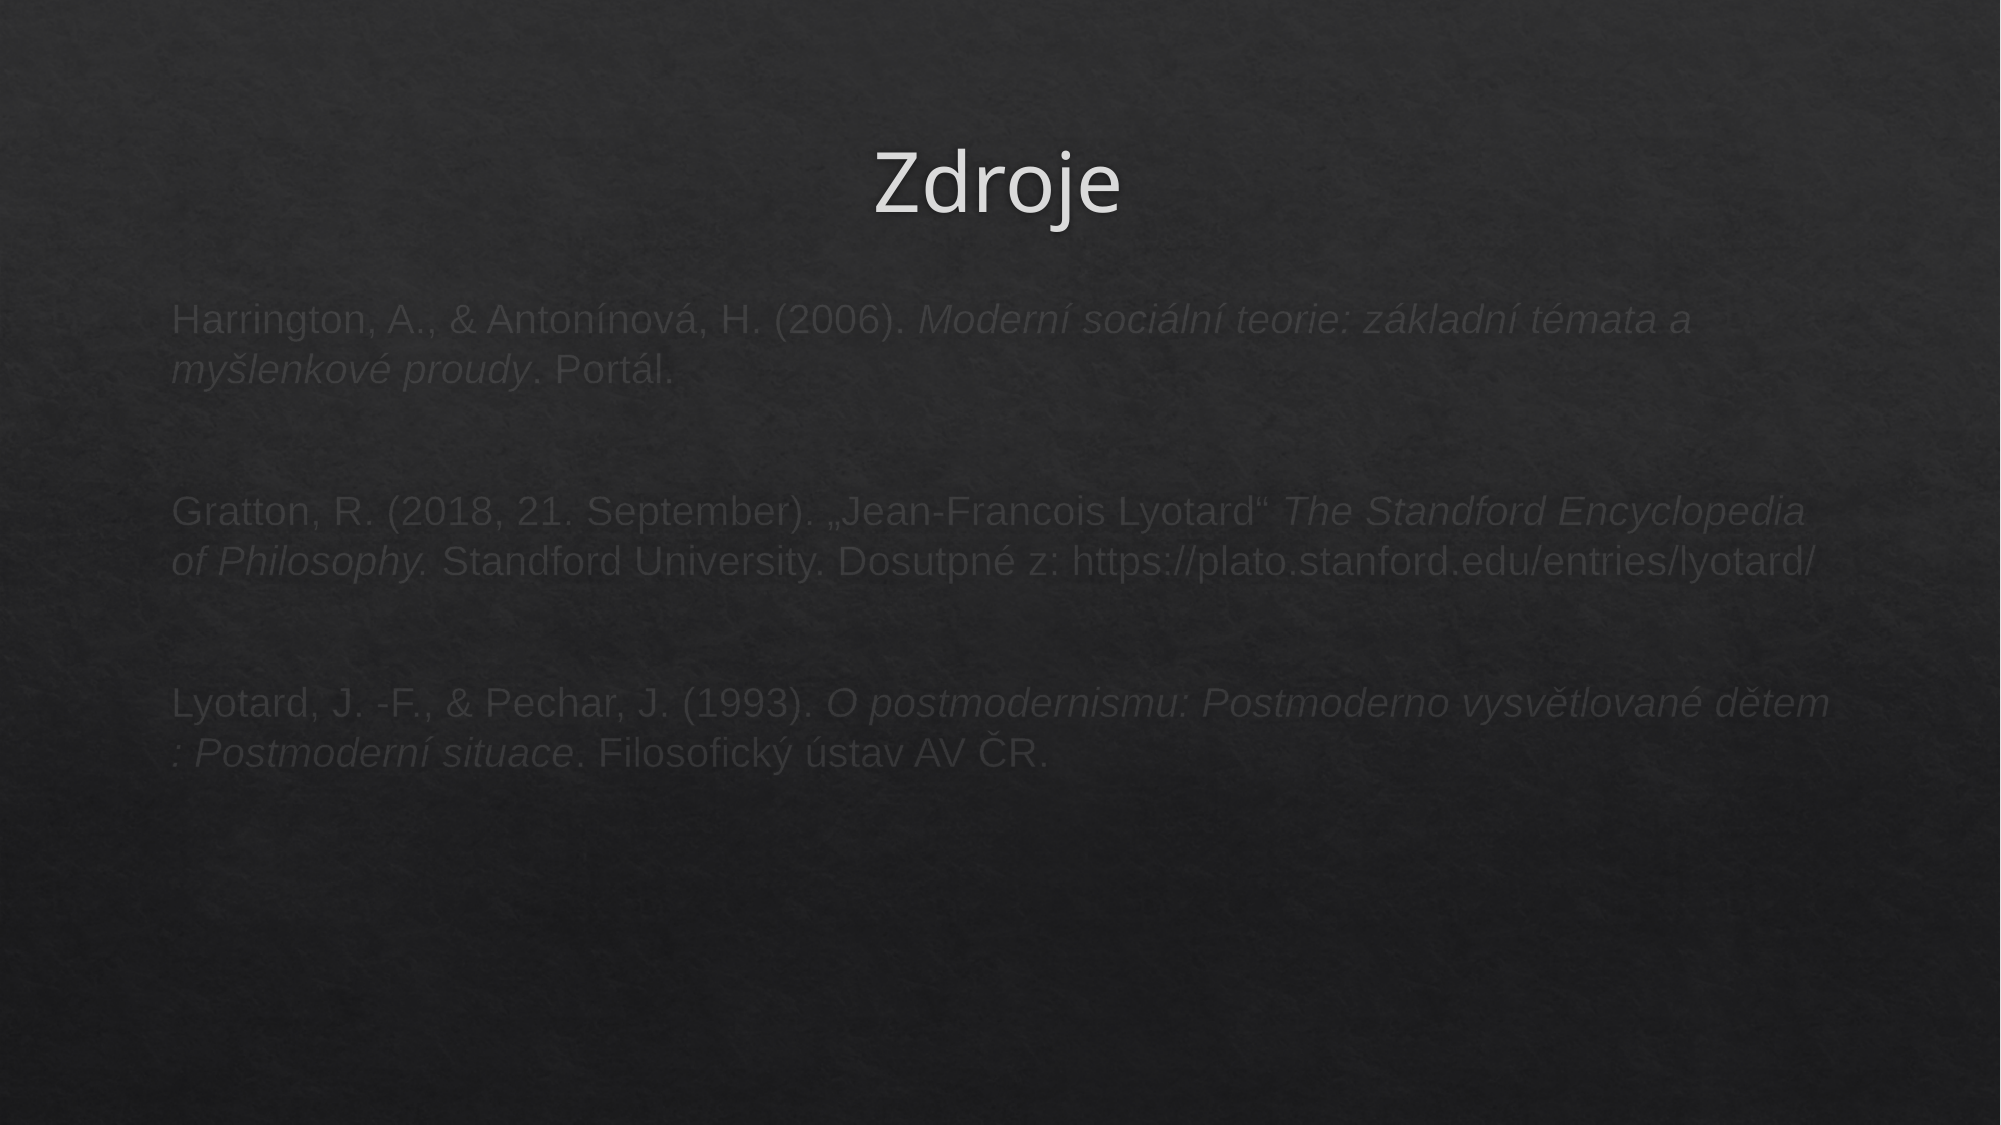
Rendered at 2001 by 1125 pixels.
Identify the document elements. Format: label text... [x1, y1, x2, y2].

title Zdroje [149, 99, 1849, 260]
list Harrington, A., & Antonínová, H. (2006). Moderní sociální teorie: základní témata a myšlenkové proudy. Portál. Gratton, R. (2018, 21. September). „Jean-Francois Lyotard“ The Standford Encyclopedia of Philosophy. Standford University. Dosutpné z: https://plato.stanford.edu/entries/lyotard/ Lyotard, J. -F., & Pechar, J. (1993). O postmodernismu: Postmoderno vysvětlované dětem : Postmoderní situace. Filosofický ústav AV ČR. [149, 284, 1849, 950]
